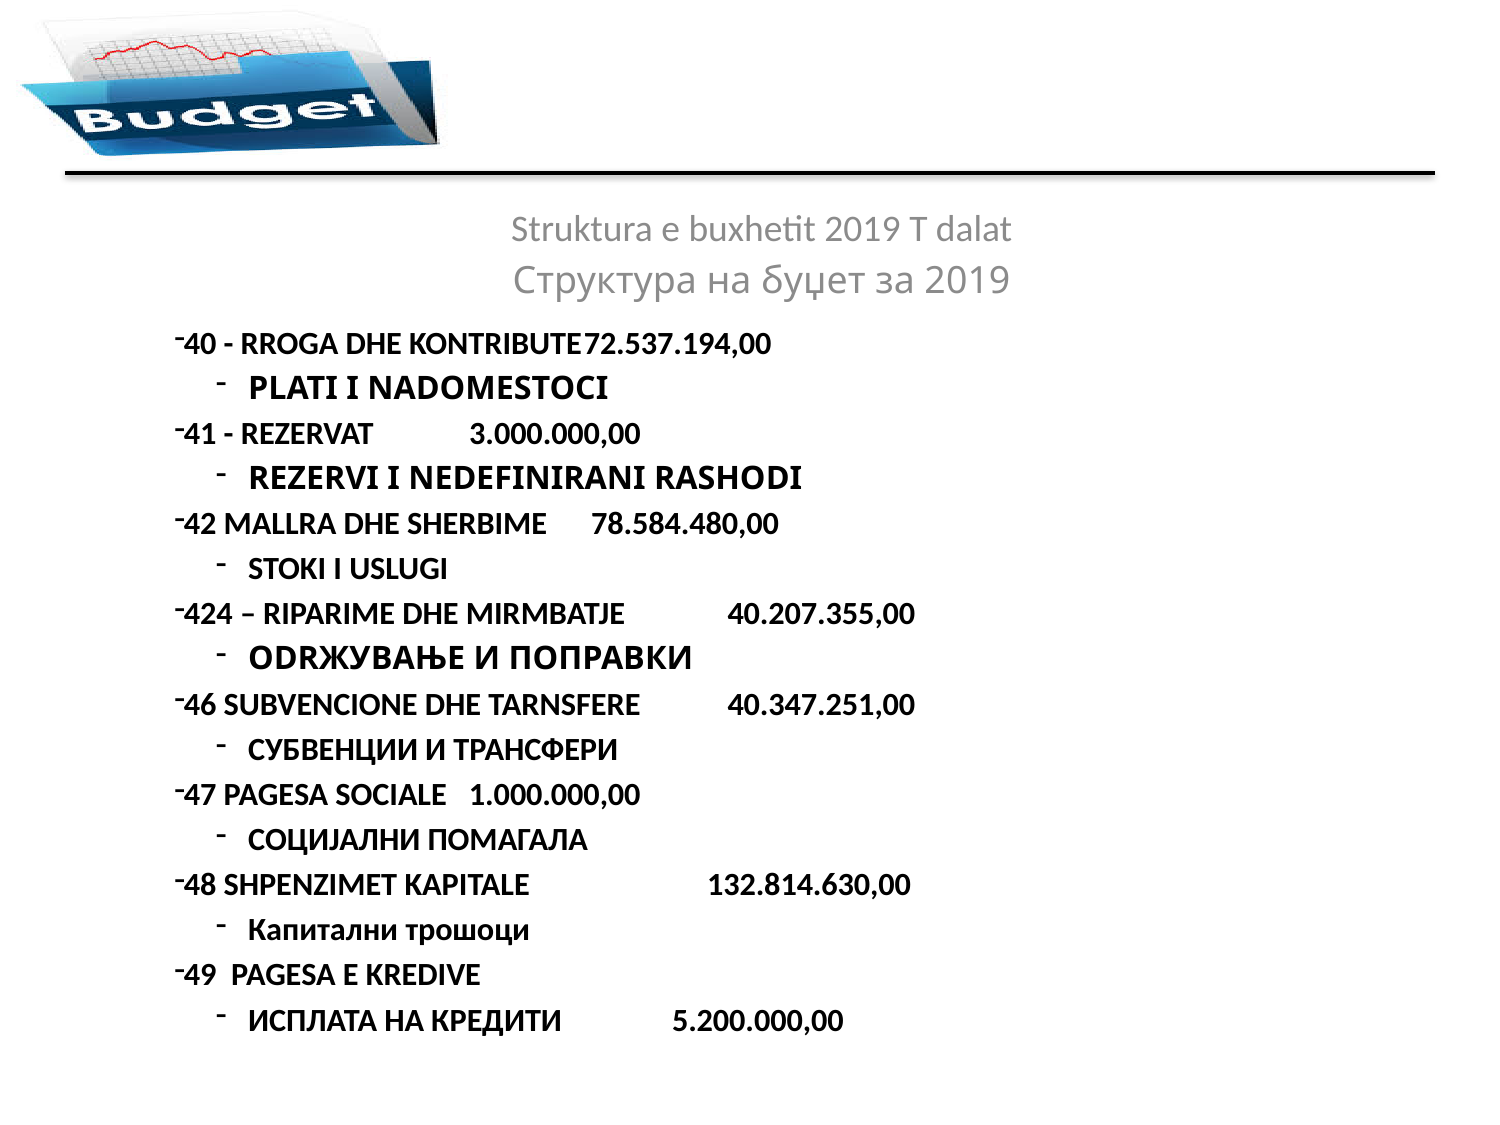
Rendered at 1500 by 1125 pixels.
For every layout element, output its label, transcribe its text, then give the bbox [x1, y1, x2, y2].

picture [0, 0, 467, 162]
text_box 40 - RROGA DHE KONTRIBUTE 72.537.194,00 PLATI I NADOMESTOCI 41 - REZERVAT 3.000.000,00 REZERVI I NEDEFINIRANI RASHODI 42 MALLRA DHE SHERBIME 78.584.480,00 STOKI I USLUGI 424 – RIPARIME DHE MIRMBATJE 40.207.355,00 ODRЖУВАЊЕ И ПОПРАВКИ 46 SUBVENCIONE DHE TARNSFERE 40.347.251,00 СУБВЕНЦИИ И ТРАНСФЕРИ 47 PAGESA SOCIALE 1.000.000,00 СОЦИЈАЛНИ ПОМАГАЛА 48 SHPENZIMET KAPITALE 132.814.630,00 Капитални трошоци 49 PAGESA E KREDIVE ИСПЛАТА НА КРЕДИТИ 5.200.000,00 [159, 314, 1400, 1059]
text_box Struktura e buxhetit 2019 T dalat Структура на буџет за 2019 [147, 196, 1376, 315]
